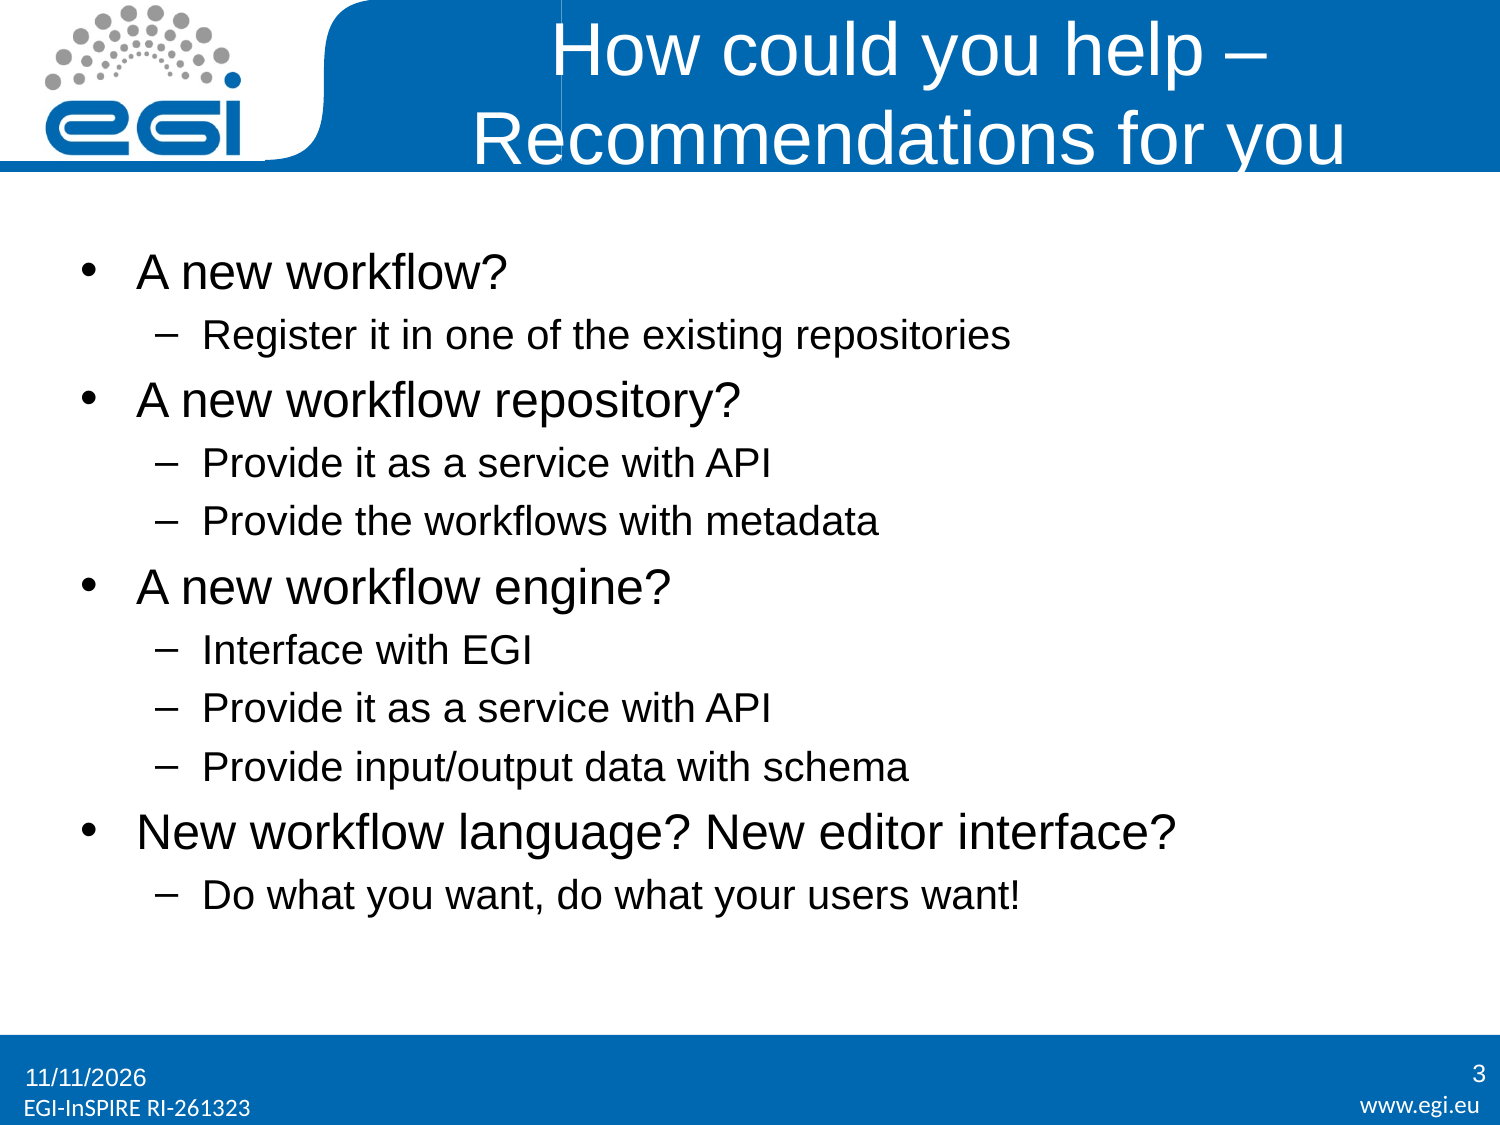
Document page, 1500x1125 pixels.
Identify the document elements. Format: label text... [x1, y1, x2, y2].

list A new workflow? Register it in one of the existing repositories A new workflow repository? Provide it as a service with API Provide the workflows with metadata A new workflow engine? Interface with EGI Provide it as a service with API Provide input/output data with schema New workflow language? New editor interface? Do what you want, do what your users want! [64, 231, 1471, 975]
slide_number 3 [1151, 1042, 1500, 1103]
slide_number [10, 1046, 361, 1106]
title How could you help – Recommendations for you [348, 19, 1471, 161]
picture [0, 0, 265, 161]
